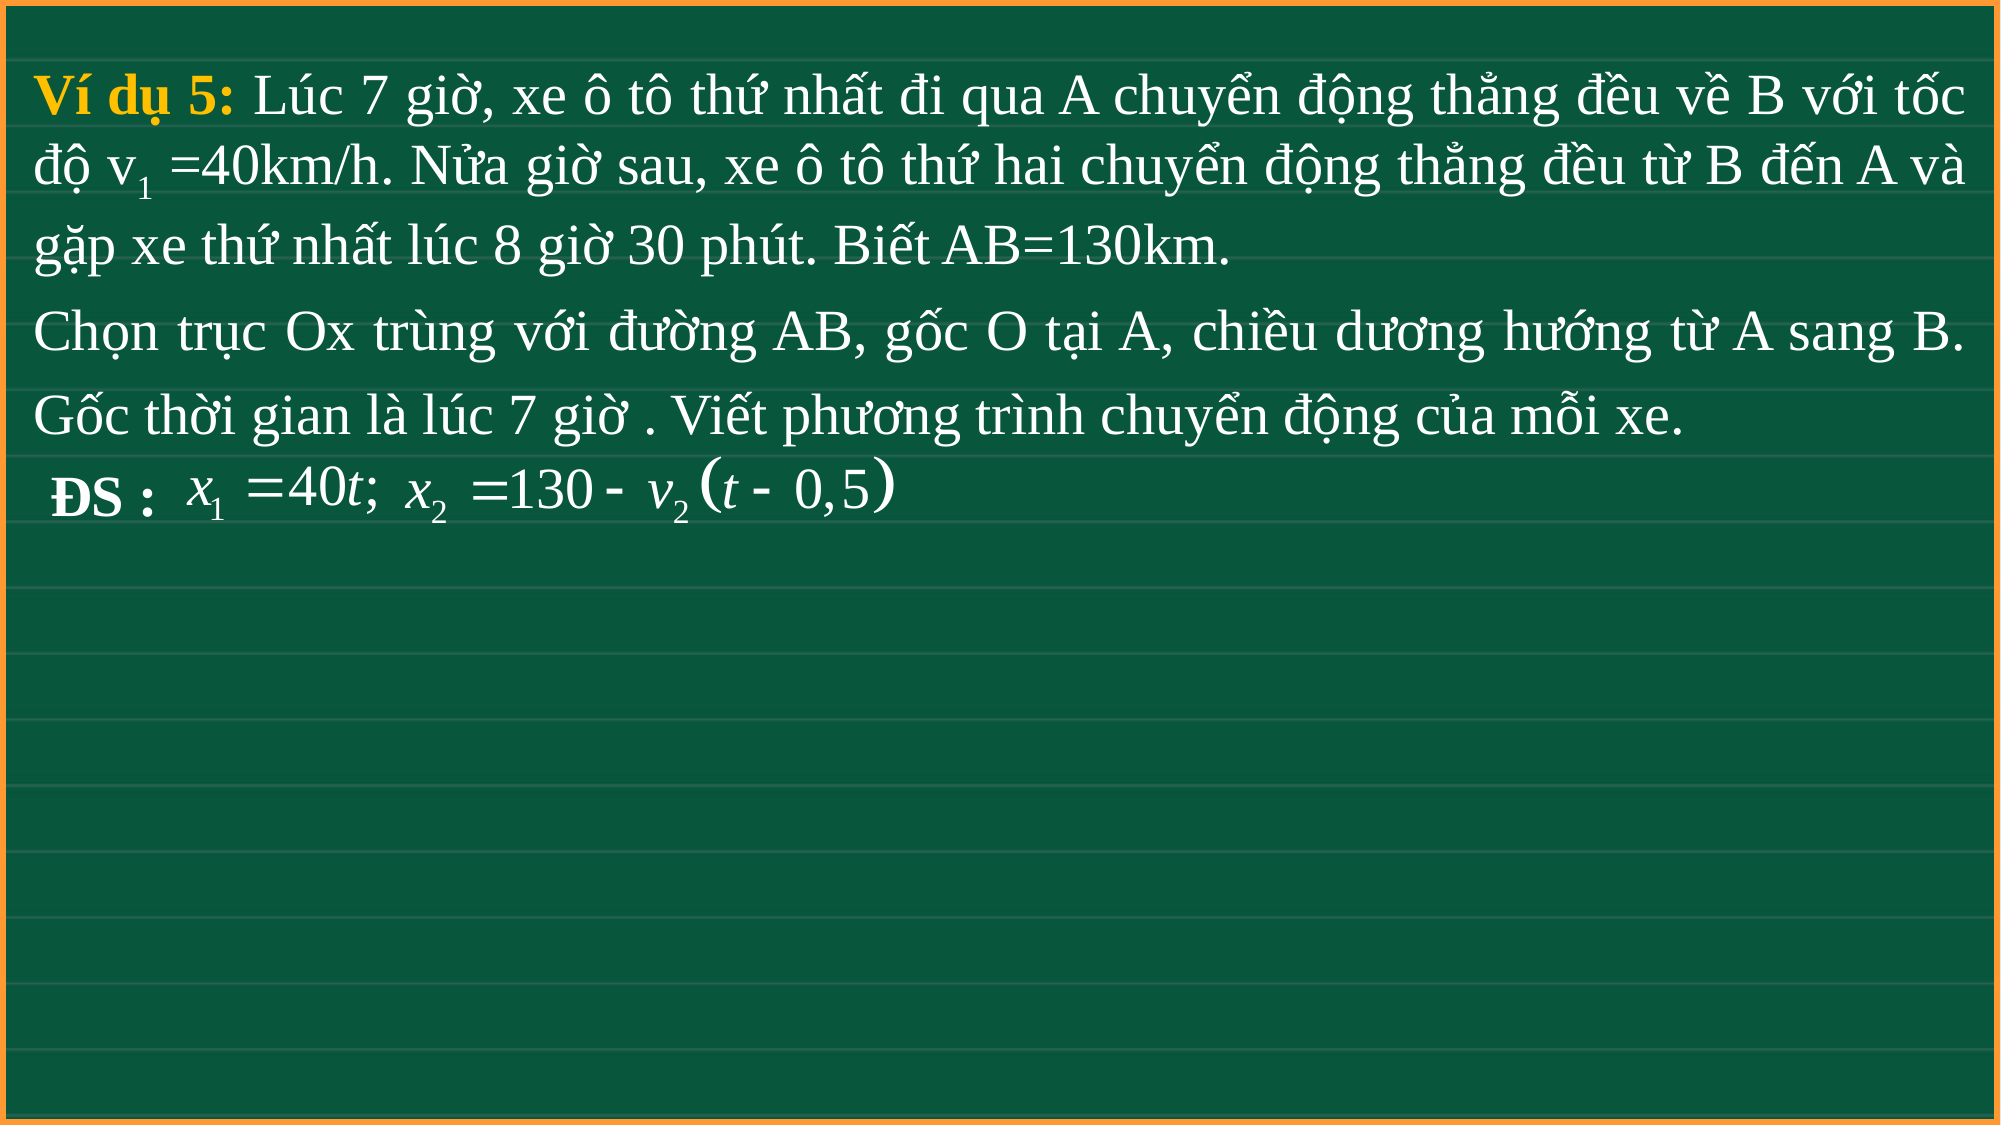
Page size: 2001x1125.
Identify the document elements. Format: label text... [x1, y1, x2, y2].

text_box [181, 455, 384, 527]
text_box ĐS : [35, 451, 190, 536]
text_box Ví dụ 5: Lúc 7 giờ, xe ô tô thứ nhất đi qua A chuyển động thẳng đều về B với tốc độ v1 =40km/h. Nửa giờ sau, xe ô tô thứ hai chuyển động thẳng đều từ B đến A và gặp xe thứ nhất lúc 8 giờ 30 phút. Biết AB=130km. Chọn trục Ox trùng với đường AB, gốc O tại A, chiều dương hướng từ A sang B. Gốc thời gian là lúc 7 giờ . Viết phương trình chuyển động của mỗi xe. [18, 49, 1983, 454]
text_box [399, 454, 894, 534]
text_box [0, 0, 2000, 1125]
